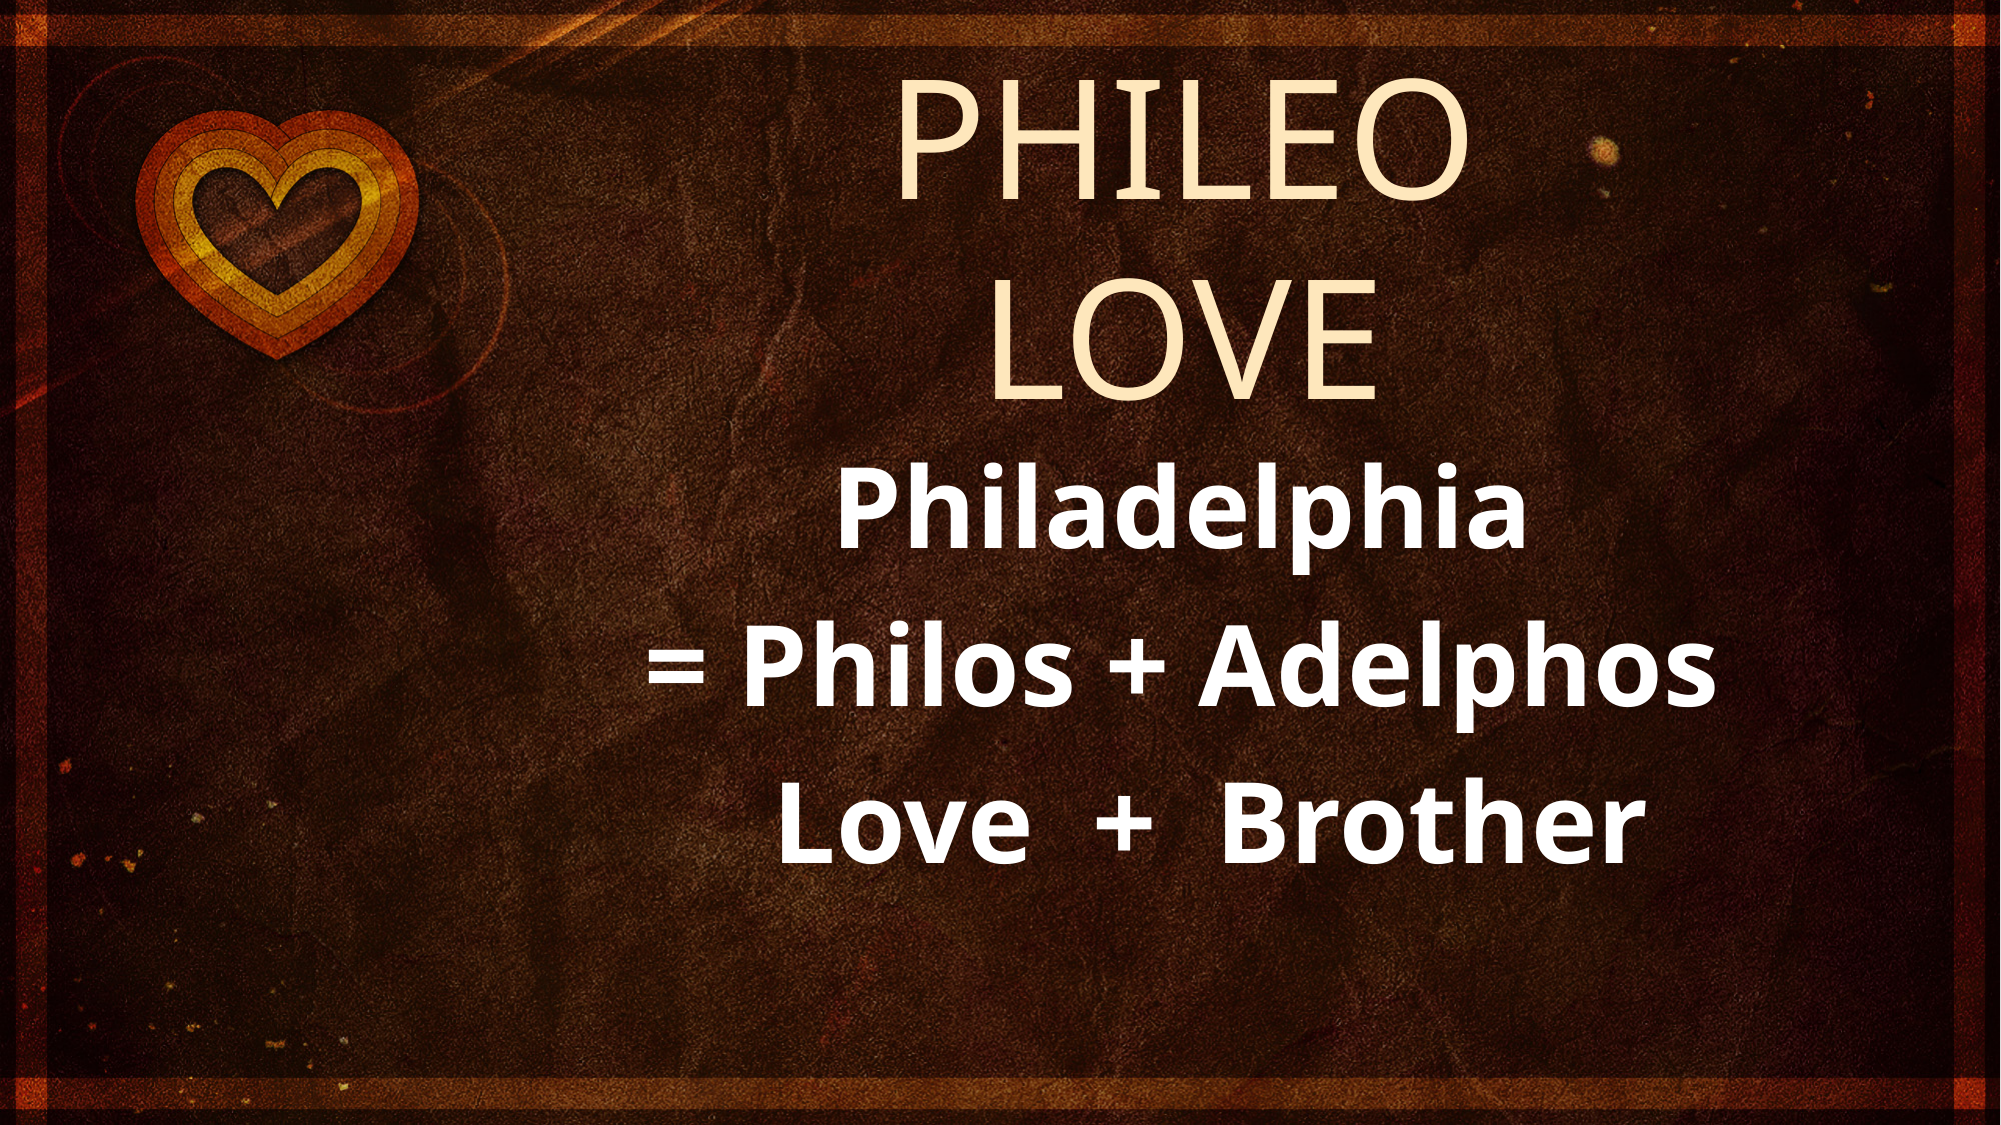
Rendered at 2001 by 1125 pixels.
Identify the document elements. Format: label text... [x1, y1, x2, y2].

picture [0, 0, 2001, 1125]
text_box PHILEO LOVE [682, 25, 1683, 440]
list Philadelphia = Philos + Adelphos Love + Brother [465, 276, 1899, 1046]
